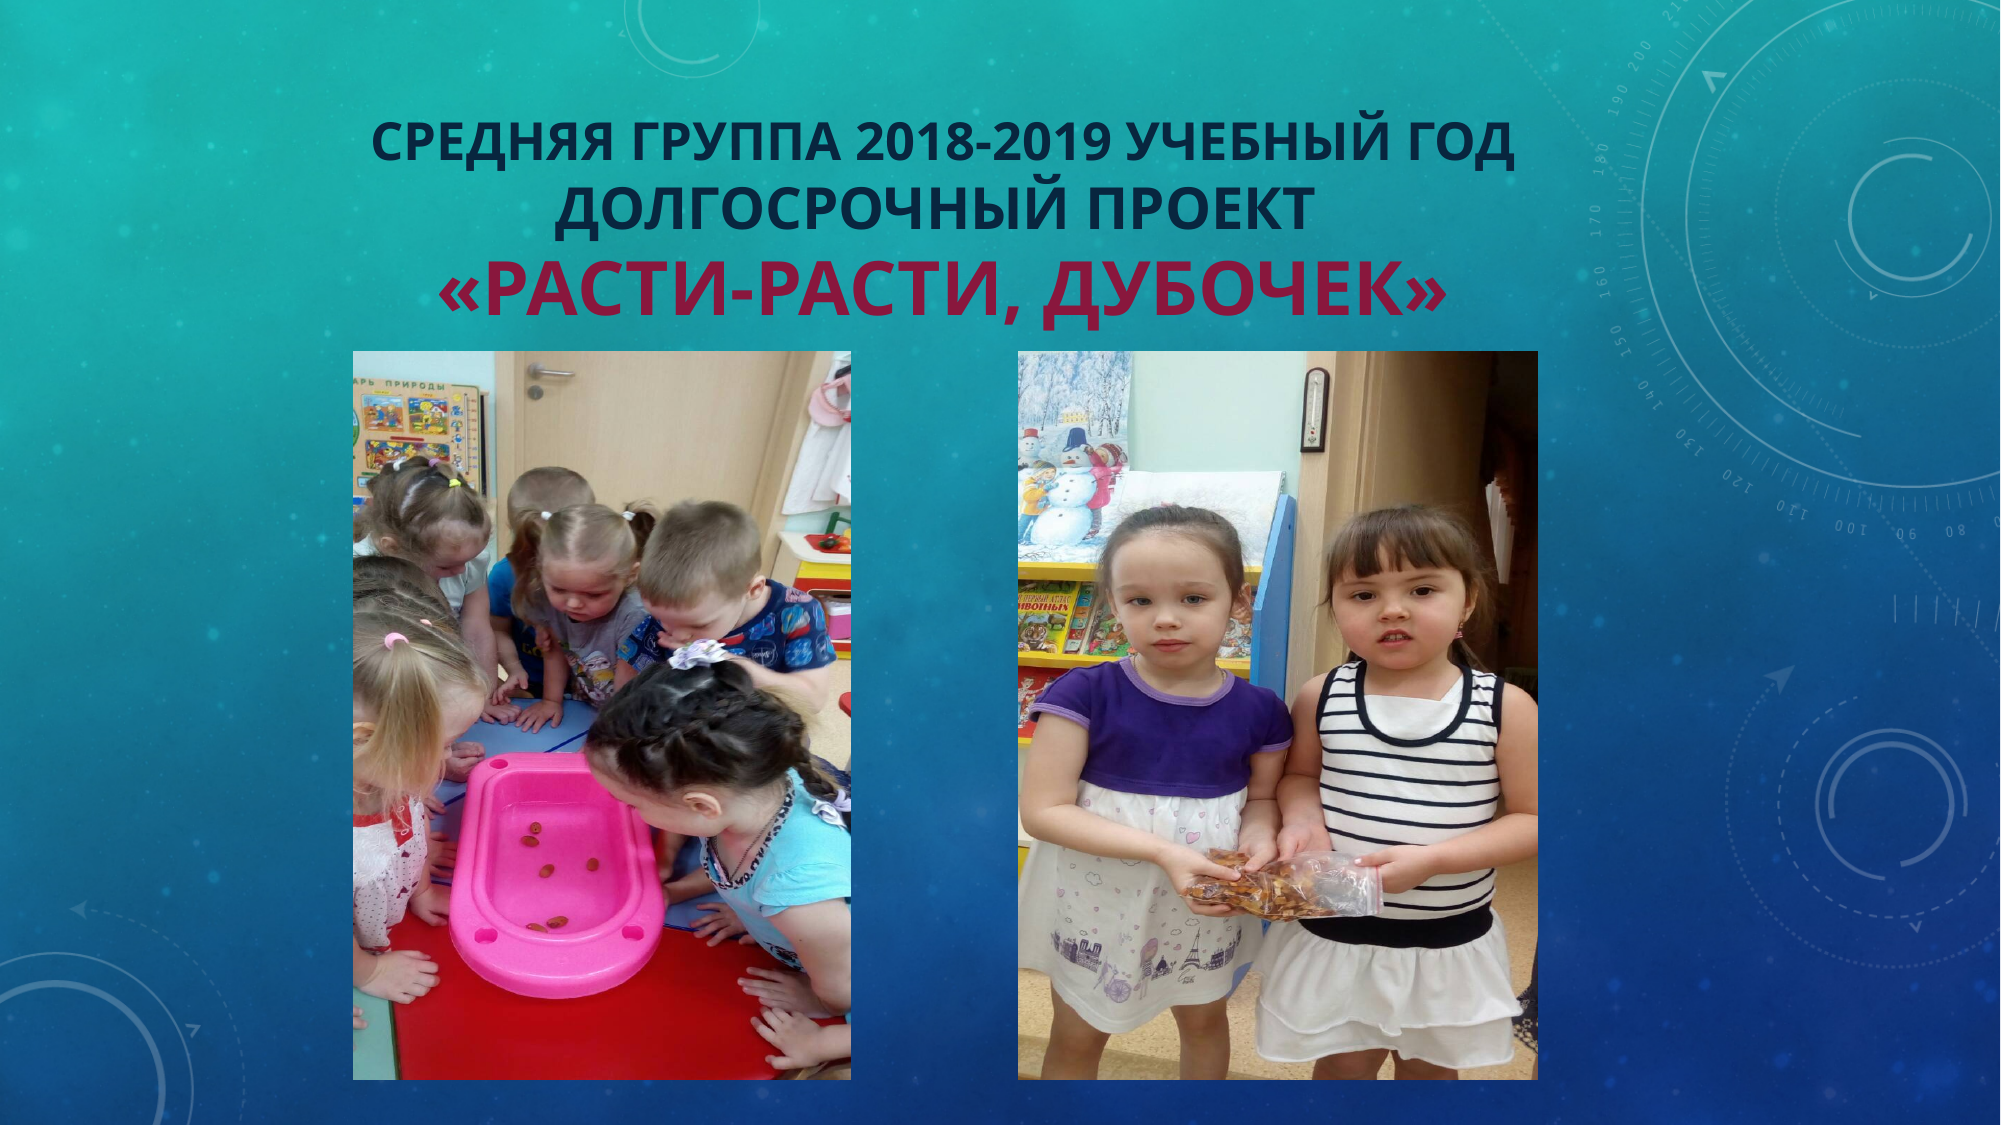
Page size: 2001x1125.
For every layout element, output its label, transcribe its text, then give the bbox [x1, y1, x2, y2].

picture [0, 0, 2001, 1125]
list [353, 351, 852, 1081]
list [1018, 351, 1538, 1081]
title Средняя группа 2018-2019 учебный год долгосрочный проект «Расти-расти, дубочек» [112, 99, 1775, 339]
